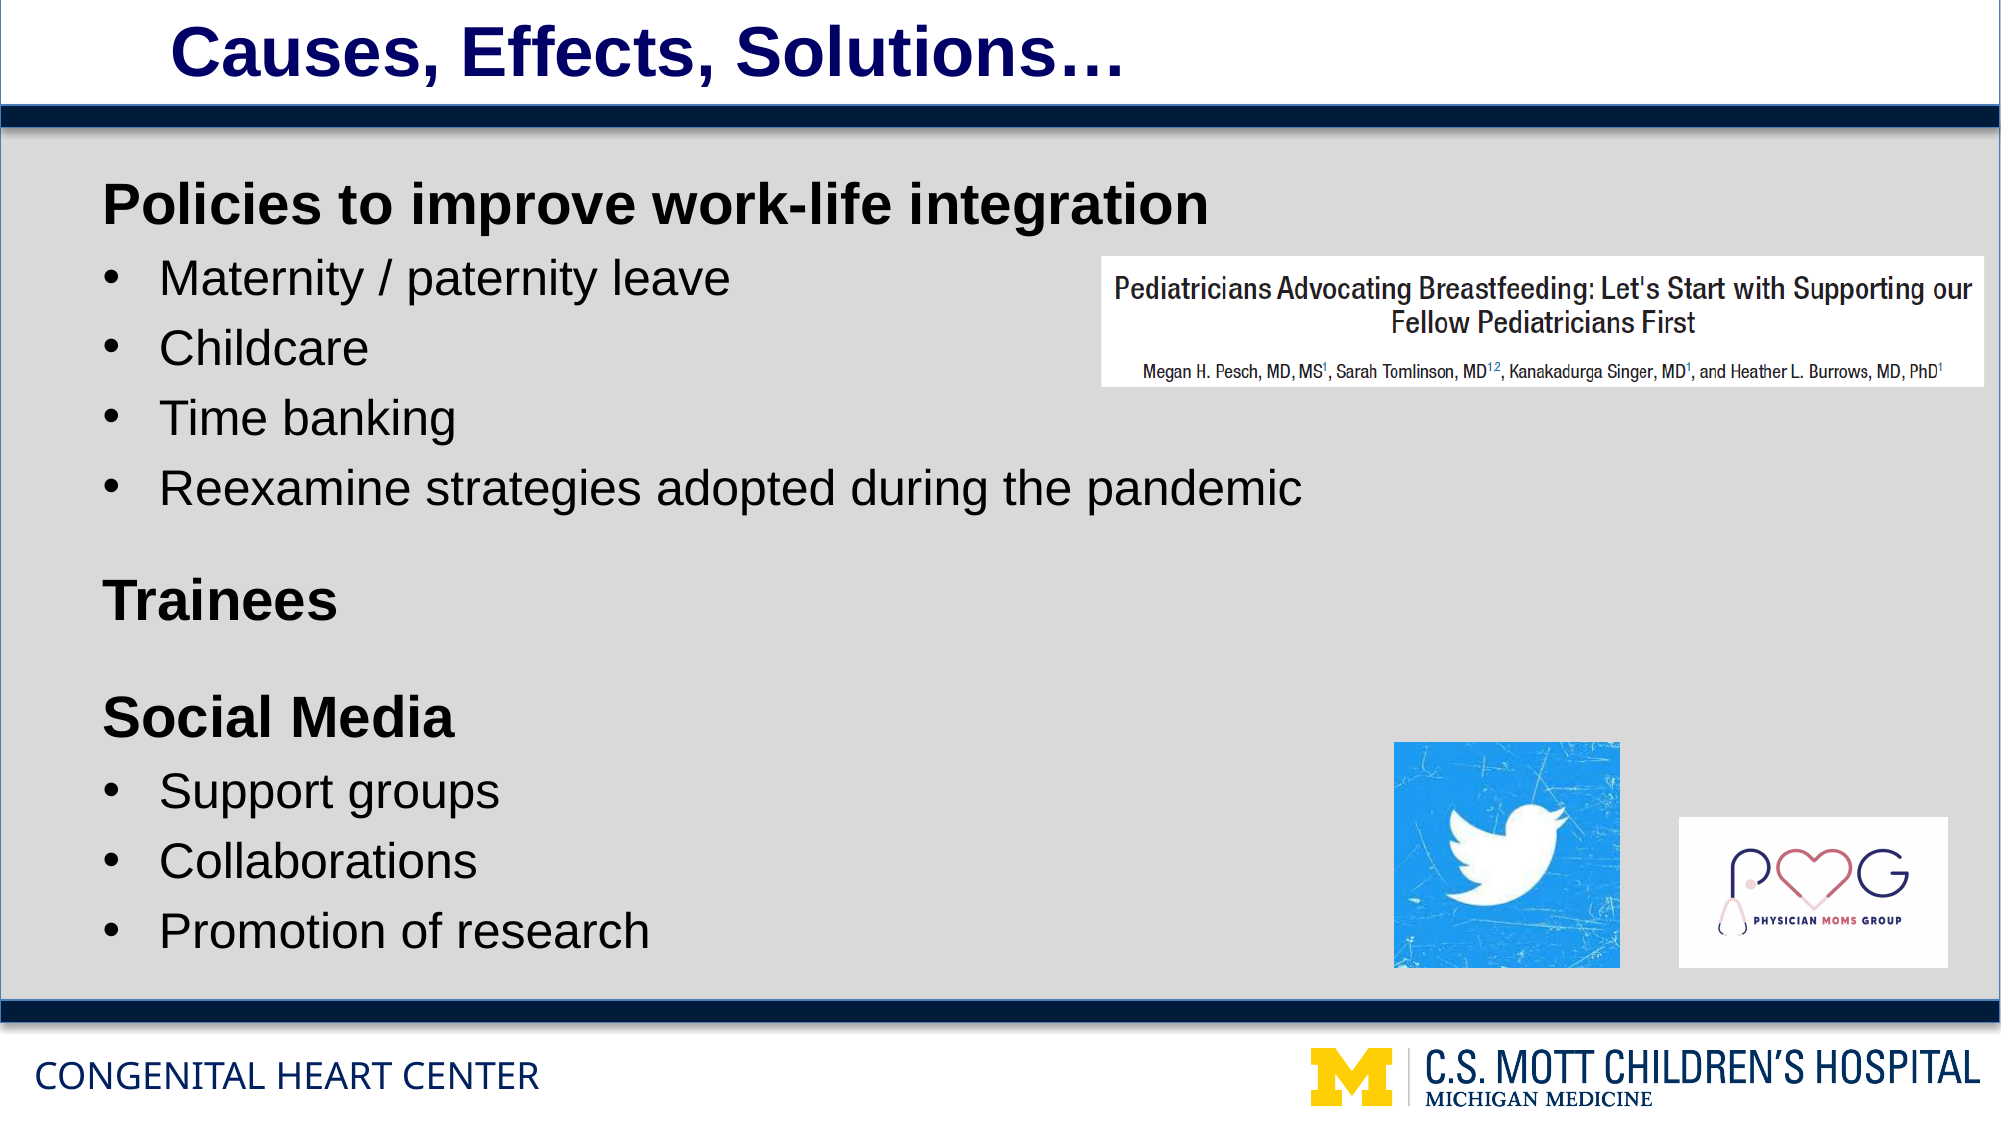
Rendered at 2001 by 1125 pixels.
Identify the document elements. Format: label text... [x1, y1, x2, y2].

picture [1394, 741, 1620, 968]
list Causes, Effects, Solutions… [155, 0, 1438, 83]
list Policies to improve work-life integration Maternity / paternity leave Childcare Time banking Reexamine strategies adopted during the pandemic Trainees Social Media Support groups Collaborations Promotion of research [87, 158, 1912, 961]
picture [1679, 816, 1949, 968]
picture [1101, 256, 1985, 387]
picture [1311, 1048, 1980, 1112]
